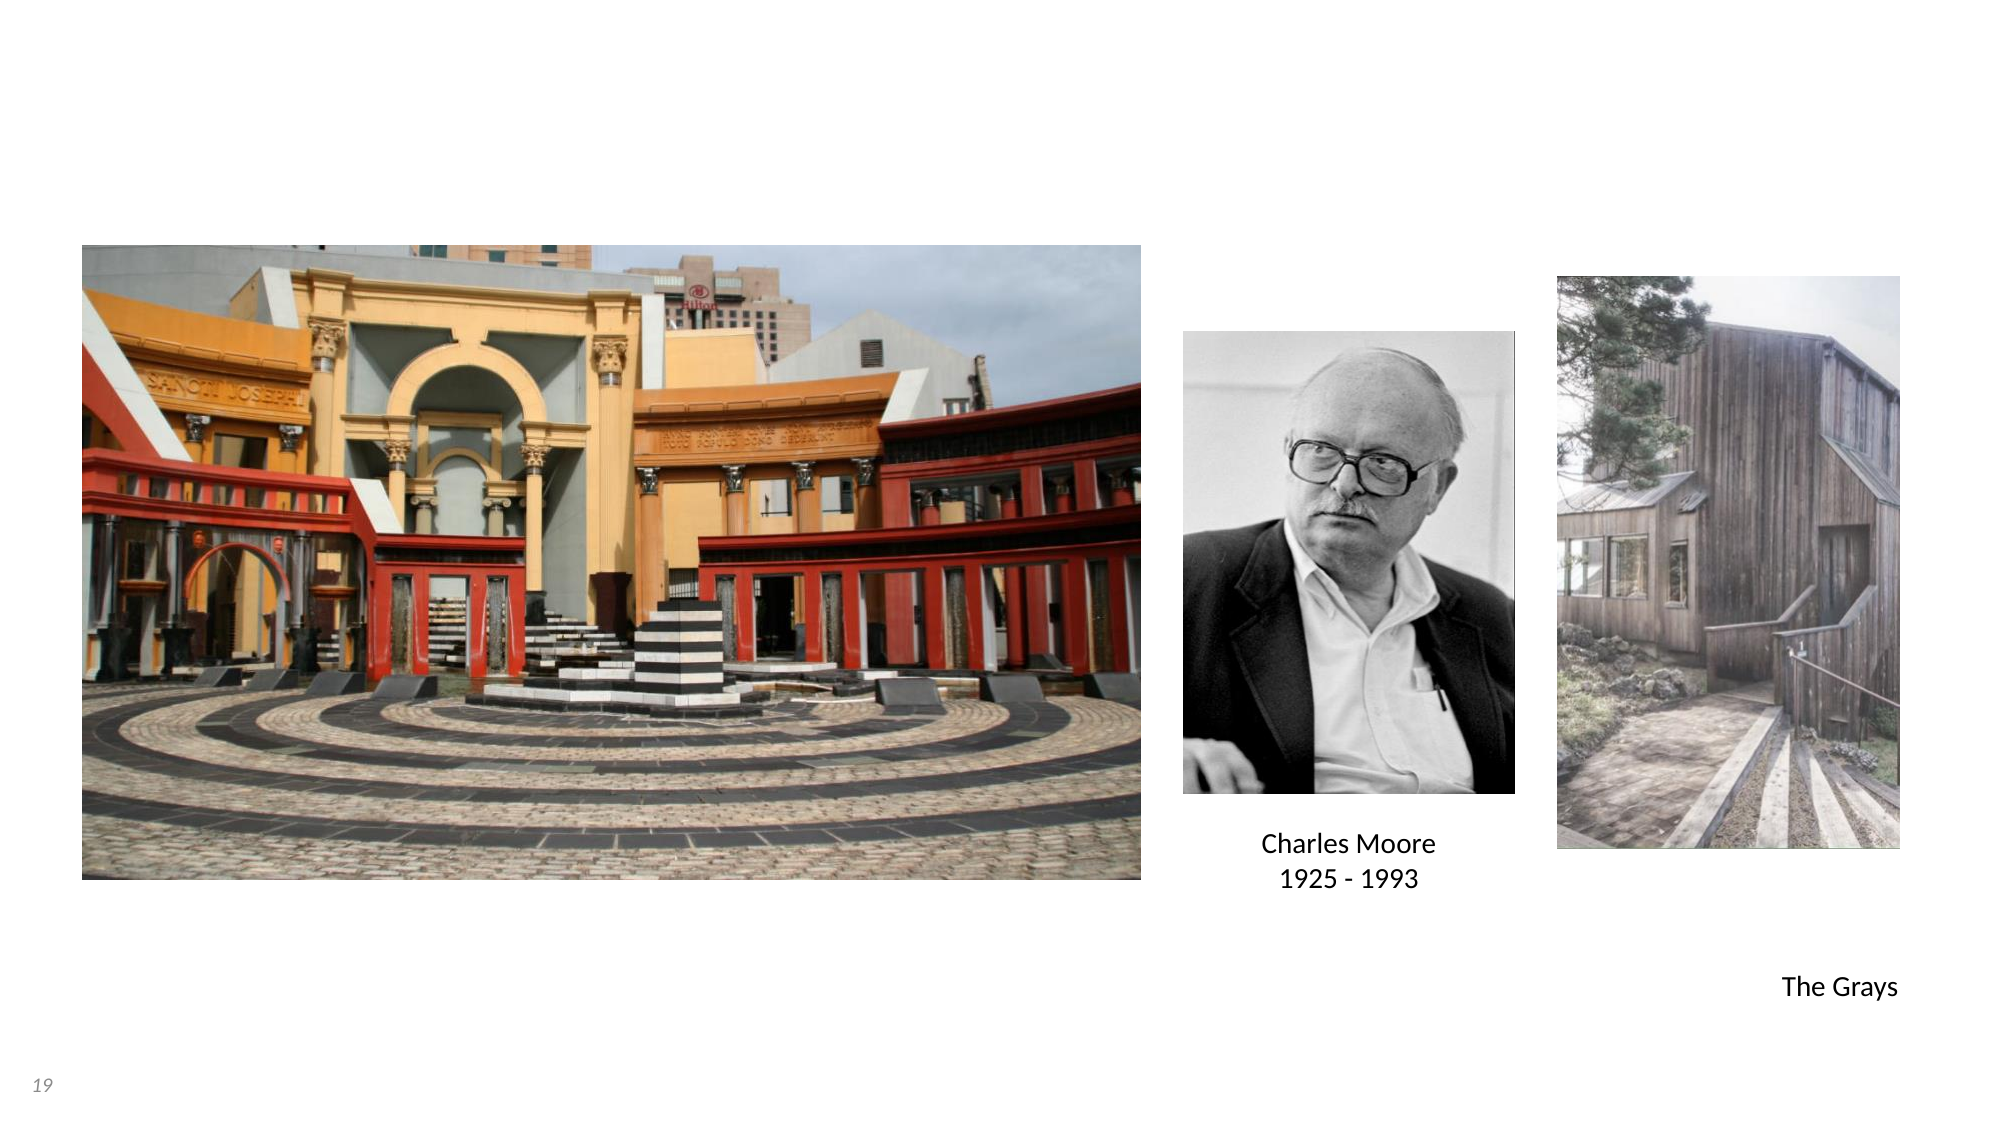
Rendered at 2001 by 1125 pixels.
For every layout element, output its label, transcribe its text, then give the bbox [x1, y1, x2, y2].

slide_number 19 [16, 1053, 467, 1114]
picture [1183, 331, 1515, 794]
picture [1557, 276, 1900, 849]
text_box The Grays [640, 960, 1914, 1010]
text_box Charles Moore 1925 - 1993 [1183, 816, 1515, 902]
picture [82, 245, 1141, 880]
